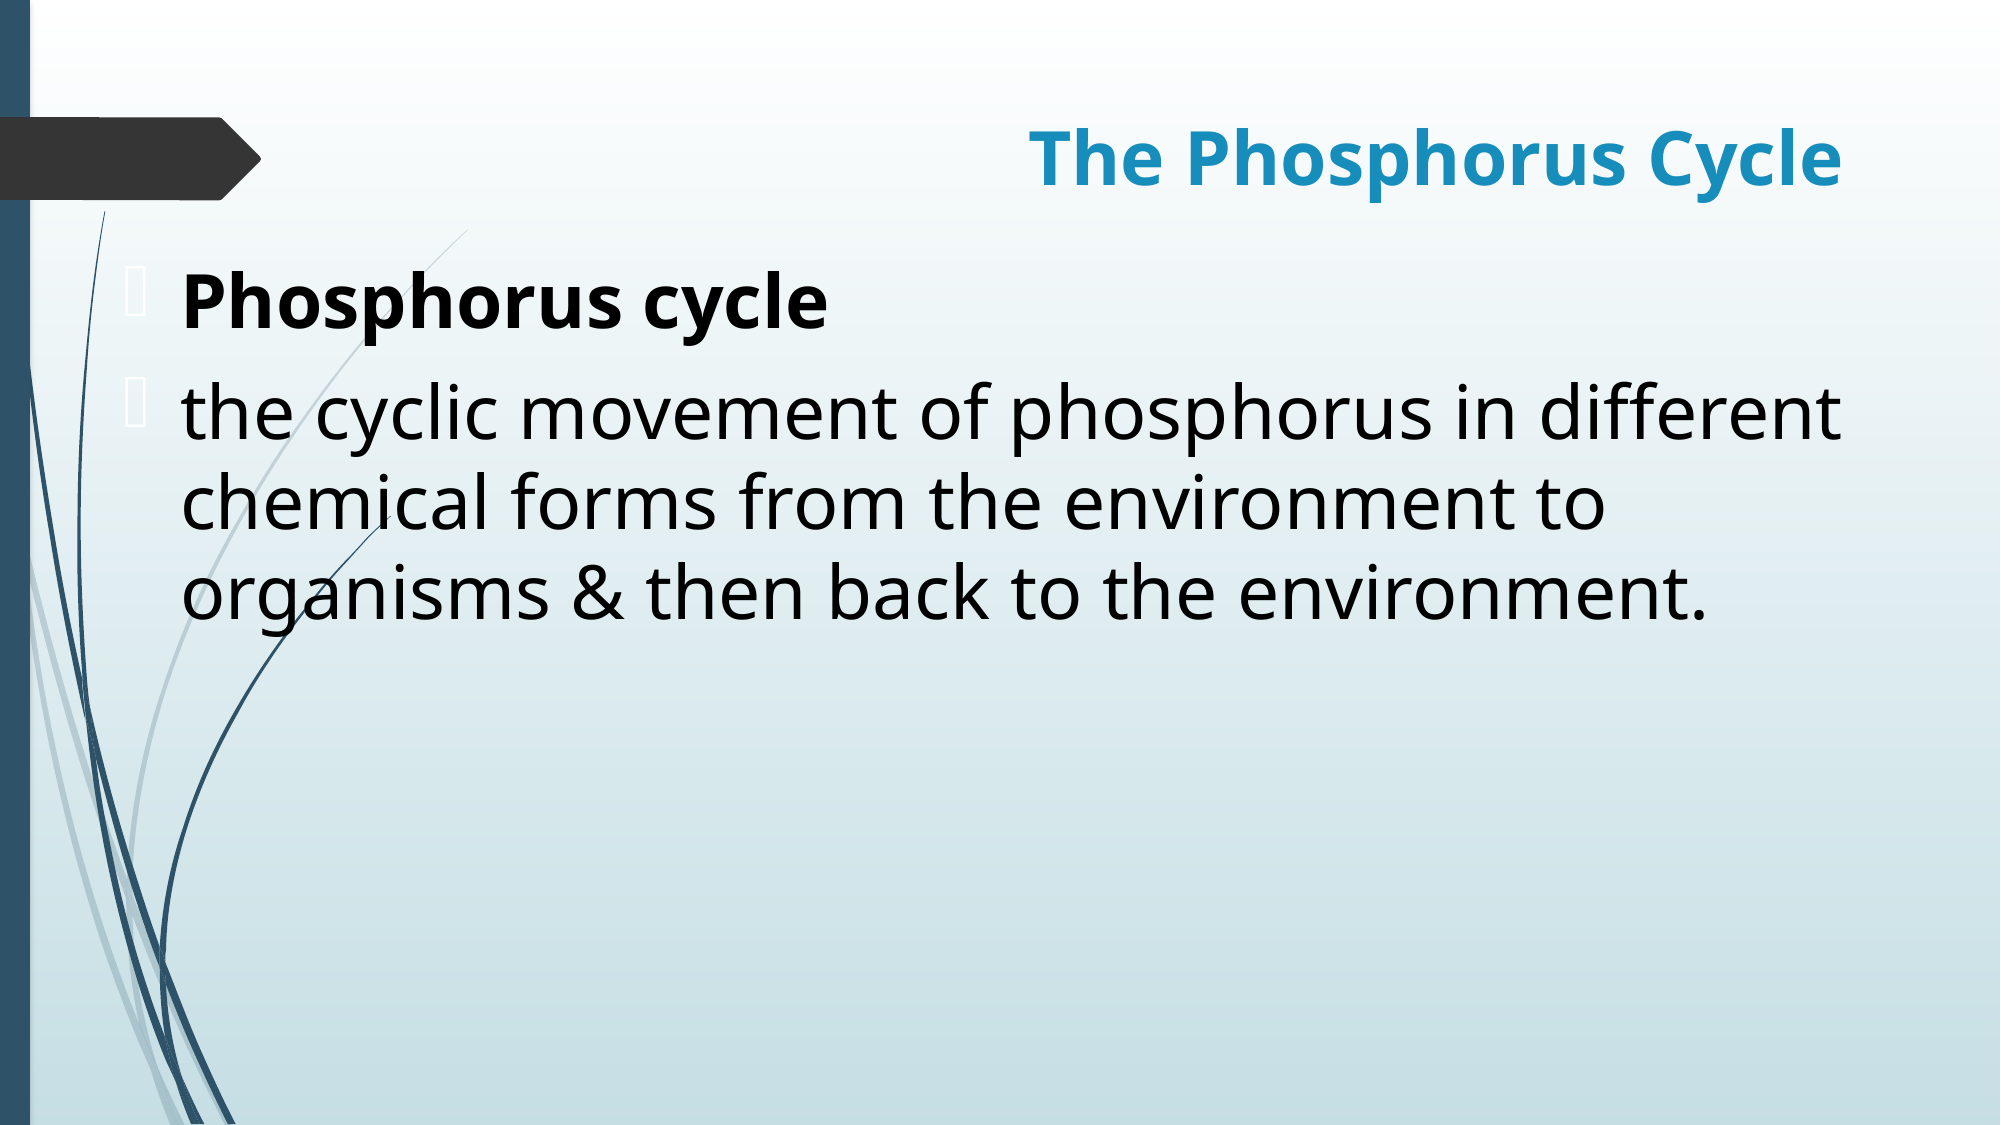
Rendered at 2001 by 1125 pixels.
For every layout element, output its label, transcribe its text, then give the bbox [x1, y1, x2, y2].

title The Phosphorus Cycle [945, 102, 1928, 245]
list Phosphorus cycle the cyclic movement of phosphorus in different chemical forms from the environment to organisms & then back to the environment. [108, 245, 1966, 1077]
